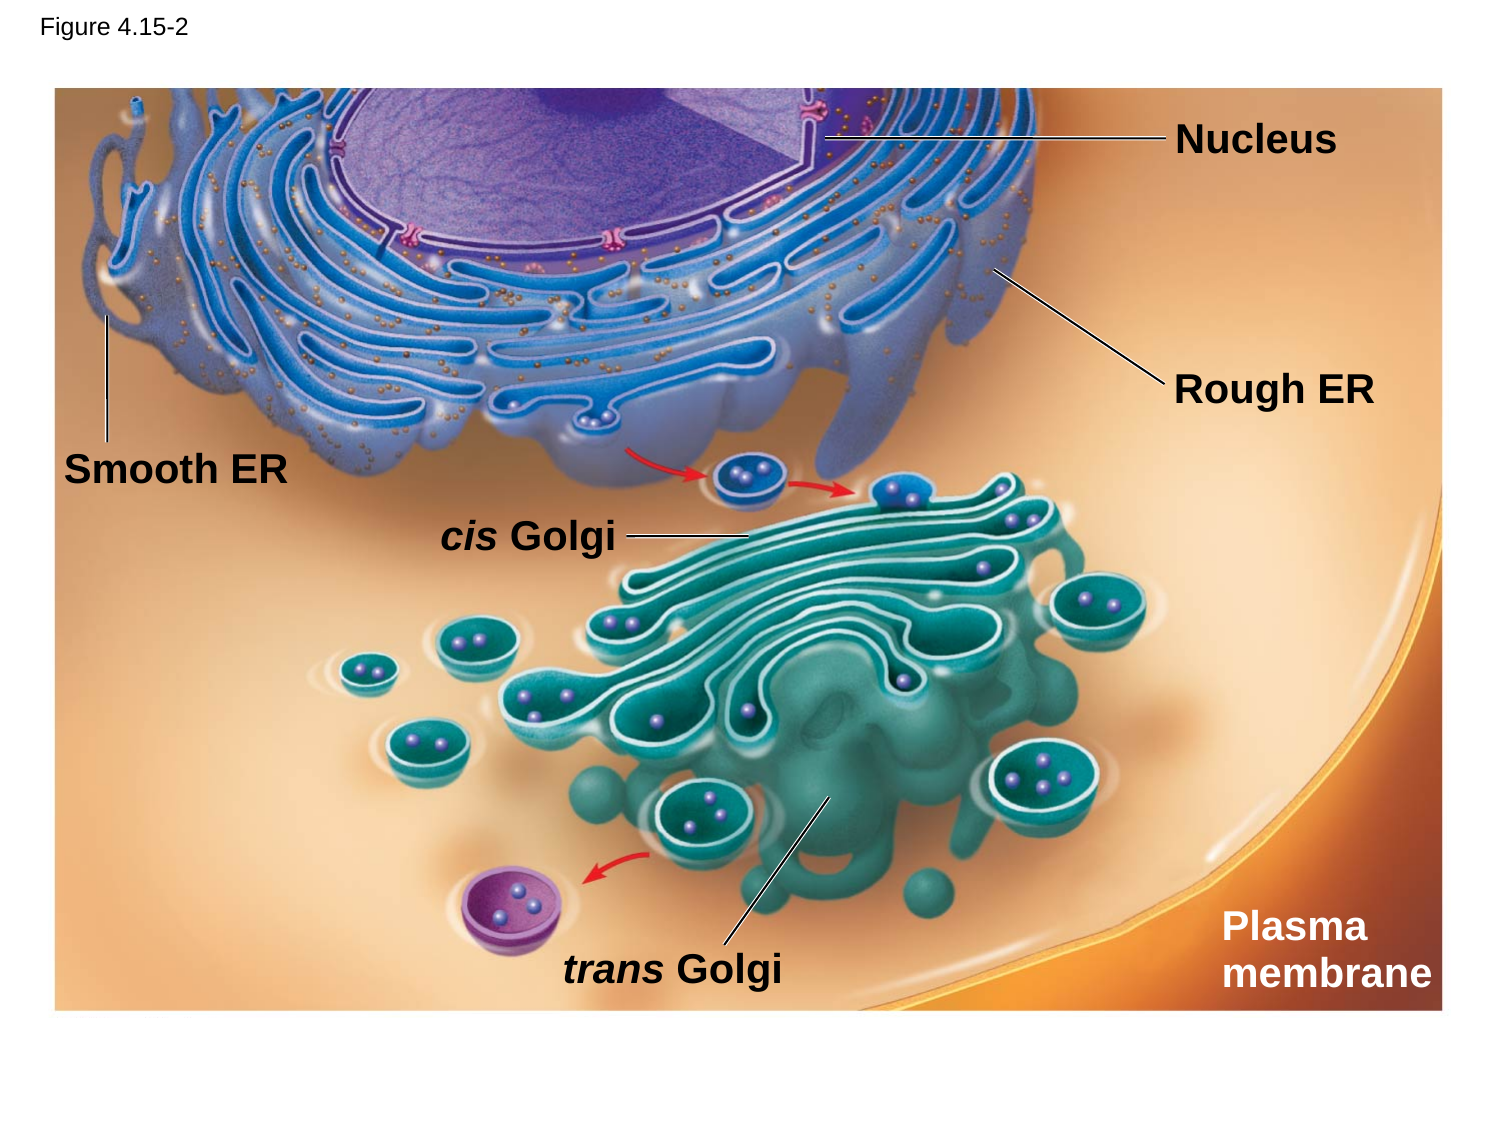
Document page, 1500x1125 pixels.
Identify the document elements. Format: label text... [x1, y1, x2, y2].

picture [48, 80, 1452, 1018]
title Figure 4.15-2 [24, 0, 350, 50]
